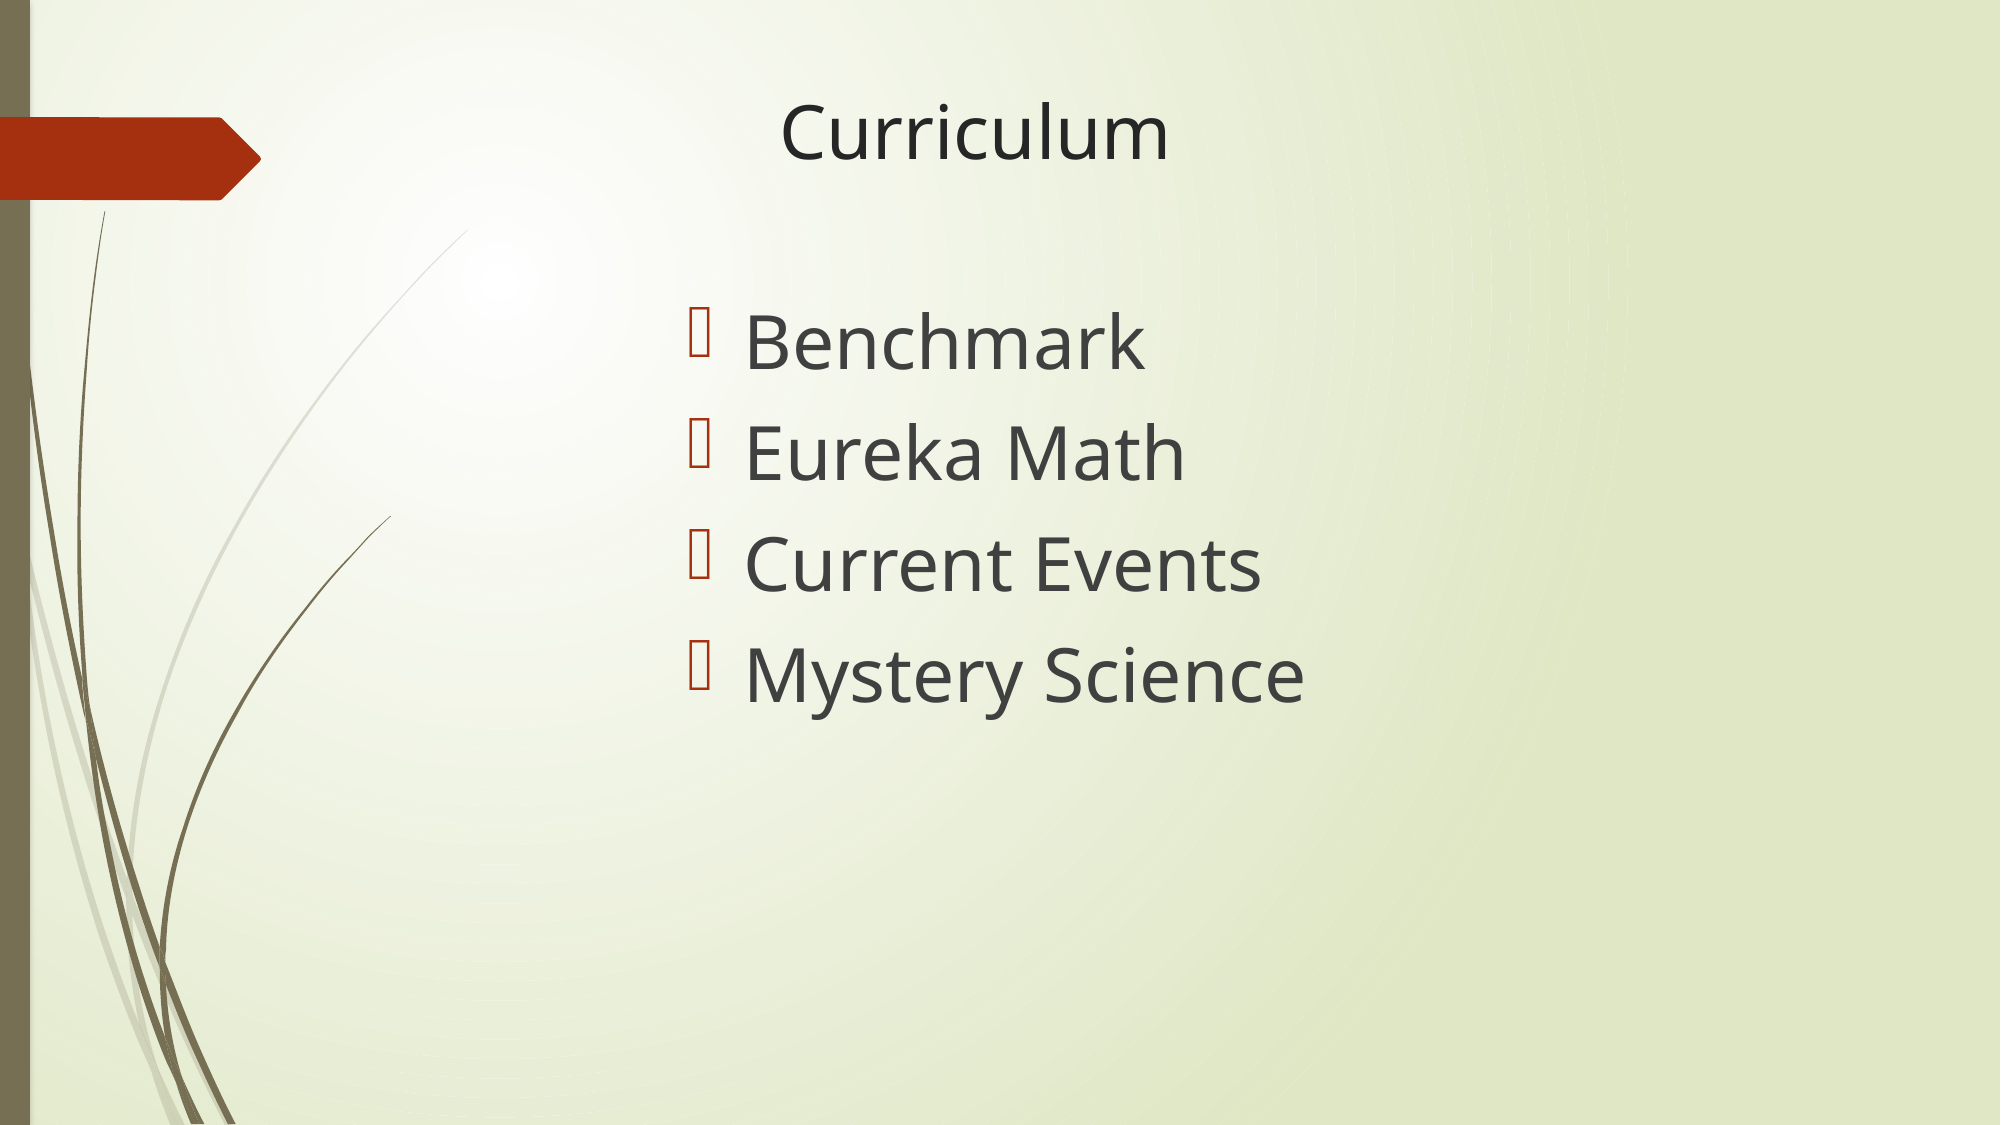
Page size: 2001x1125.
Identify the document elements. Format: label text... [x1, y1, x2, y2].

title Curriculum [244, 77, 1707, 288]
list Benchmark Eureka Math Current Events Mystery Science [672, 287, 1385, 838]
